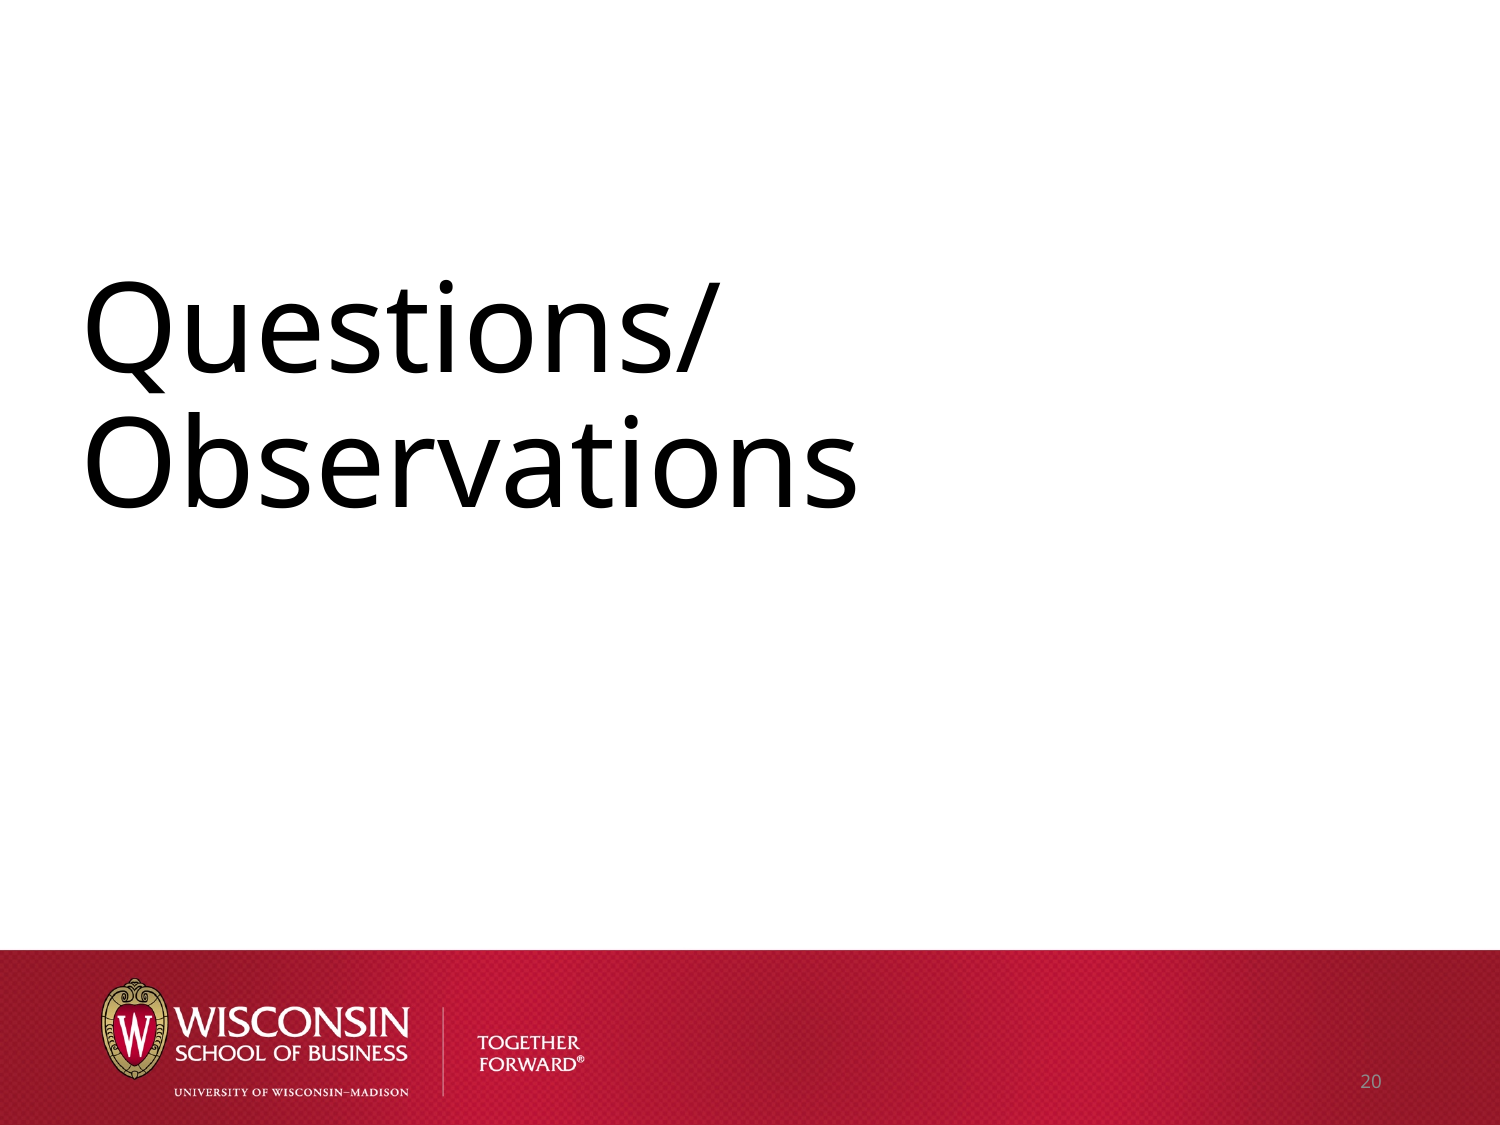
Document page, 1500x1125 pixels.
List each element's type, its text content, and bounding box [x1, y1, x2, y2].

slide_number 20 [1059, 1042, 1397, 1103]
title Questions/Observations [65, 280, 1437, 543]
picture [0, 0, 1500, 1125]
